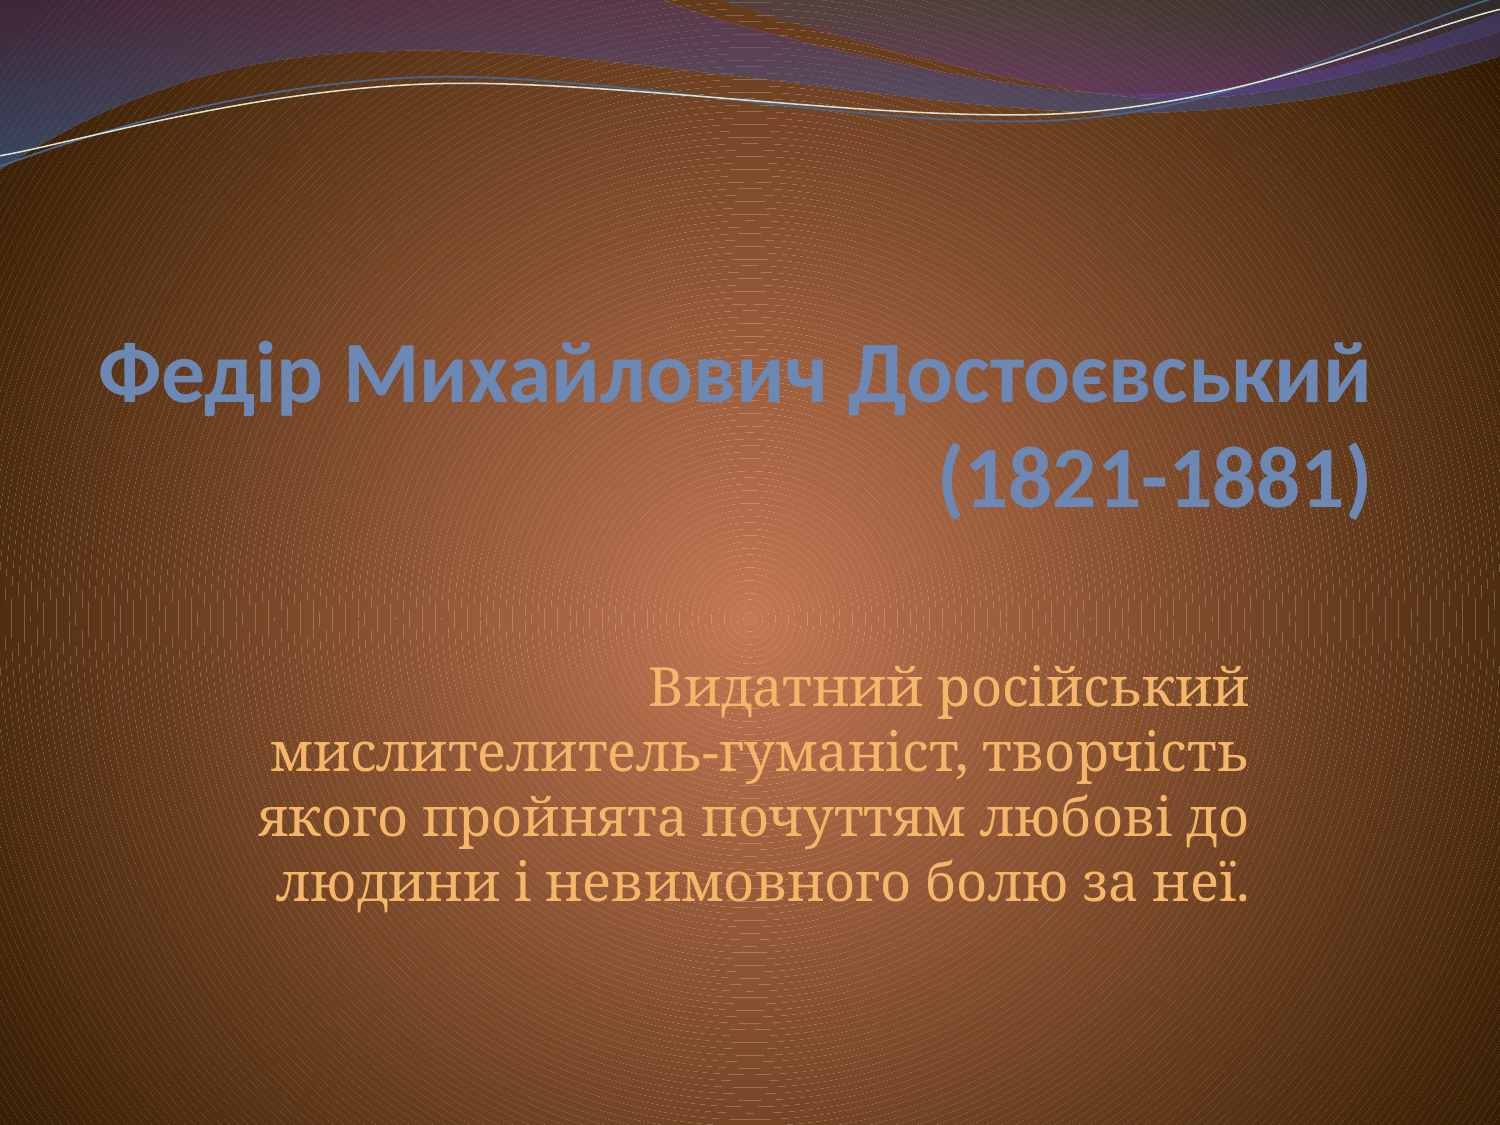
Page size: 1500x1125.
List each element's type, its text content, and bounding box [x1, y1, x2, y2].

title Федір Михайлович Достоєвський (1821-1881) [87, 224, 1376, 525]
subtitle Видатний російський мислителитель-гуманіст, творчість якого пройнята почуттям любові до людини і невимовного болю за неї. [210, 644, 1261, 932]
